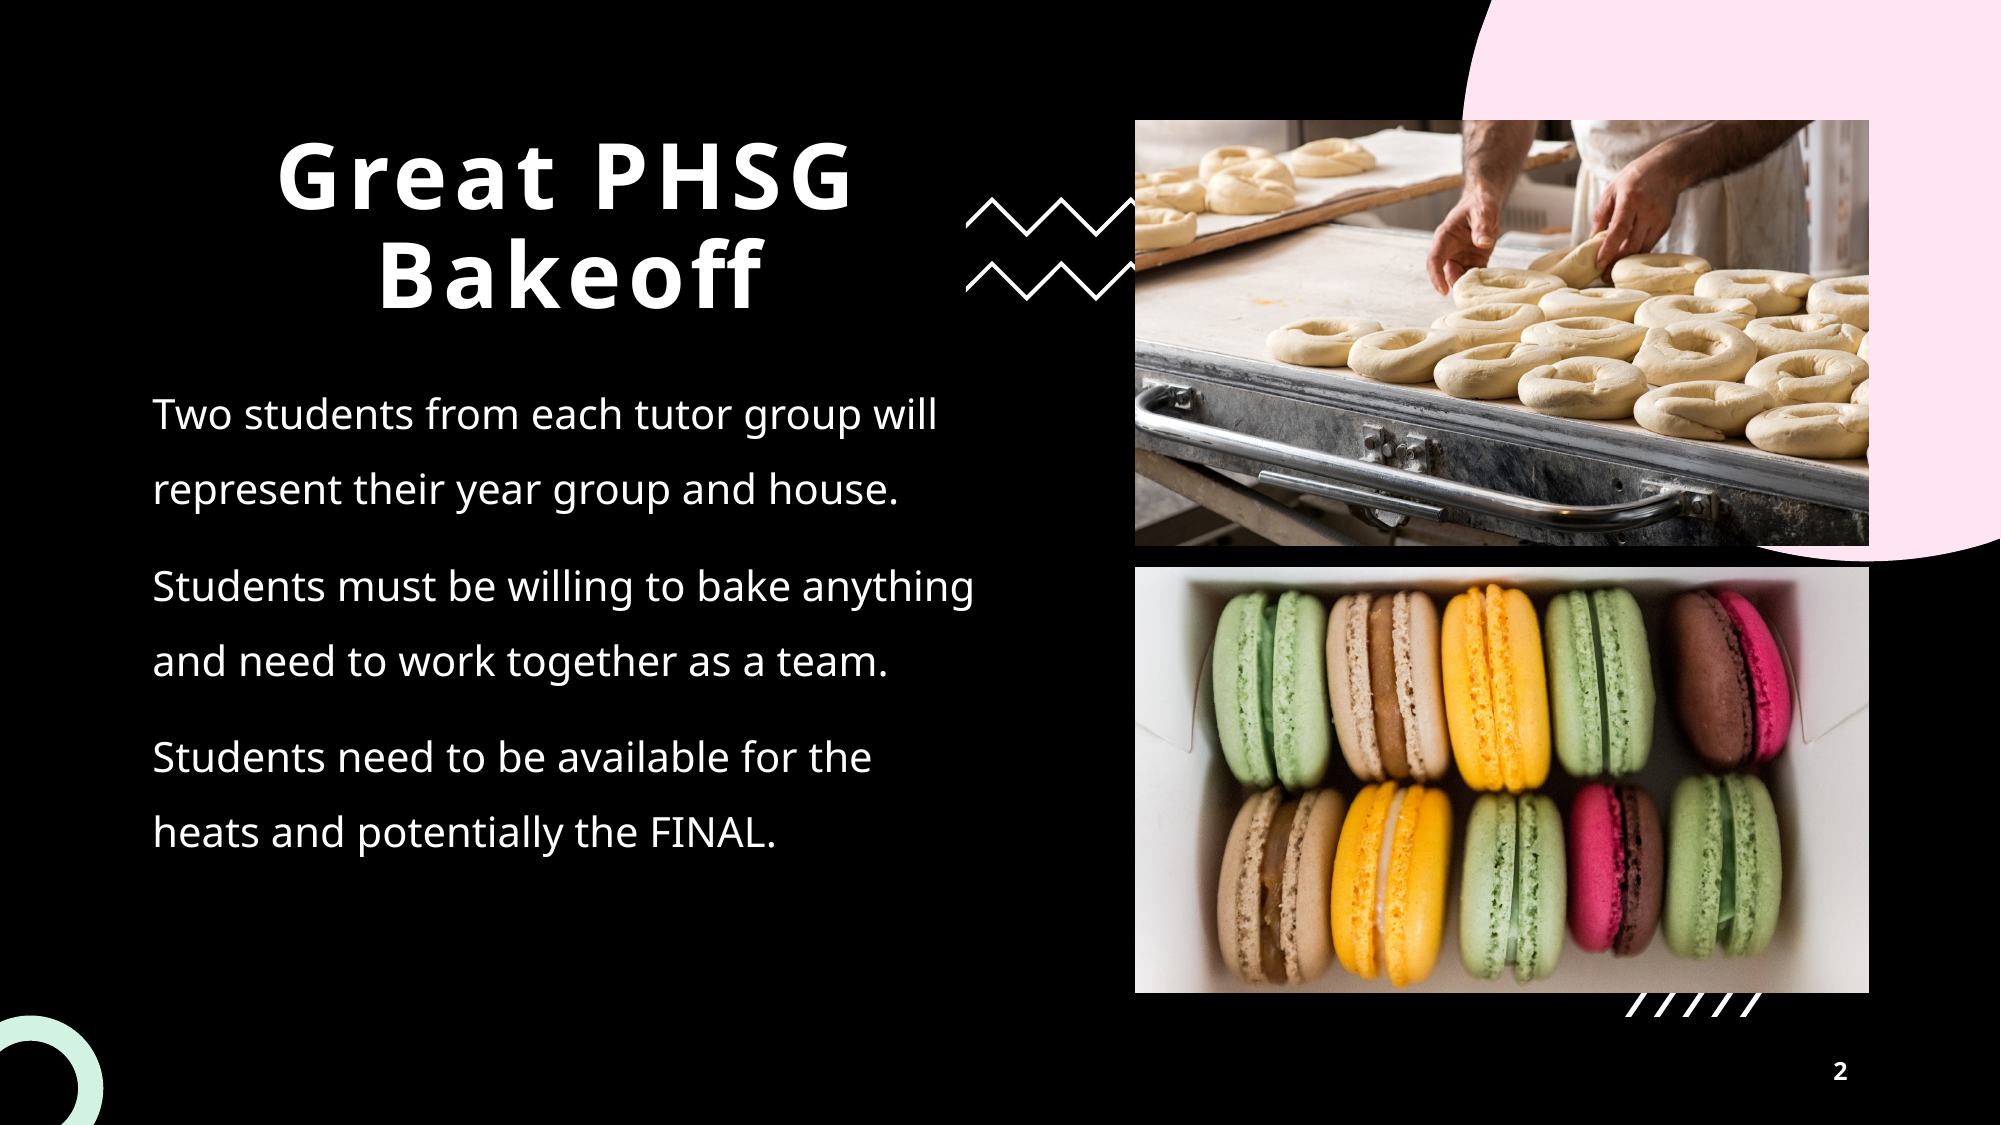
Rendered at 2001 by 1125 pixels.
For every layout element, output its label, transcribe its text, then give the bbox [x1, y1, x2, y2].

title Great PHSG Bakeoff [137, 120, 1000, 336]
list Two students from each tutor group will represent their year group and house. Students must be willing to bake anything and need to work together as a team. Students need to be available for the heats and potentially the FINAL. [137, 355, 1000, 993]
picture [1135, 120, 1869, 546]
slide_number 2 [1412, 1042, 1863, 1103]
picture [1135, 567, 1869, 993]
